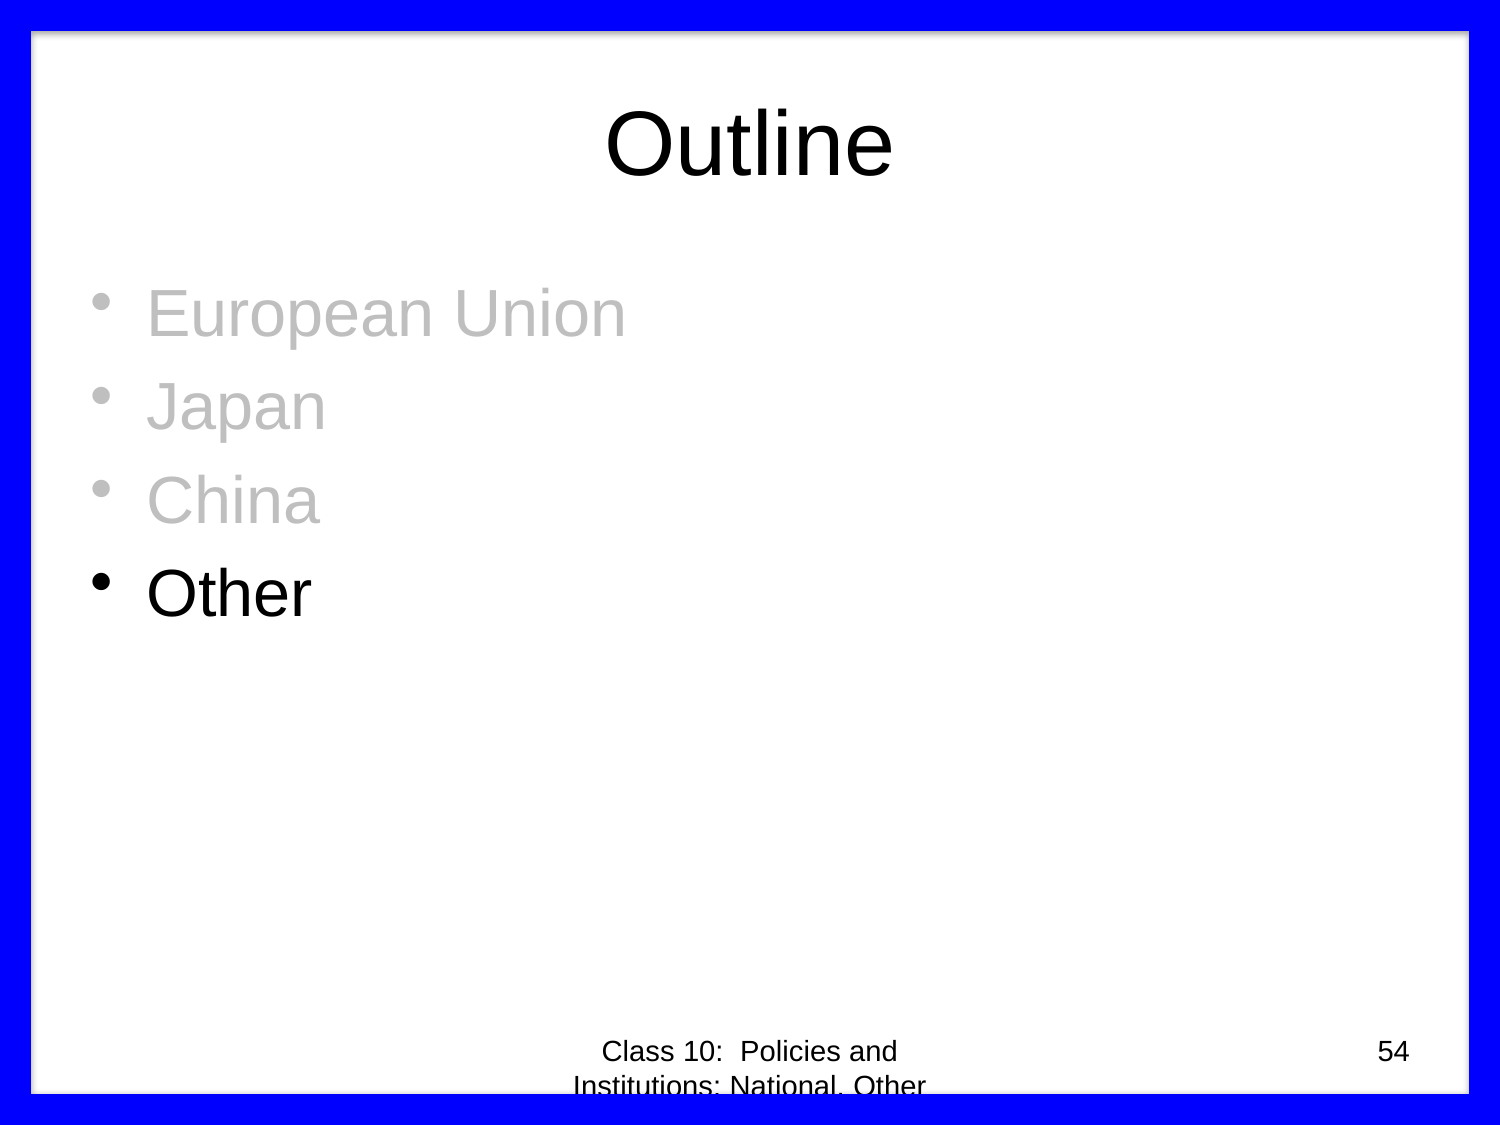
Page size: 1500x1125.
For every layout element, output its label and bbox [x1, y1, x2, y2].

text_box [0, 0, 1500, 1125]
